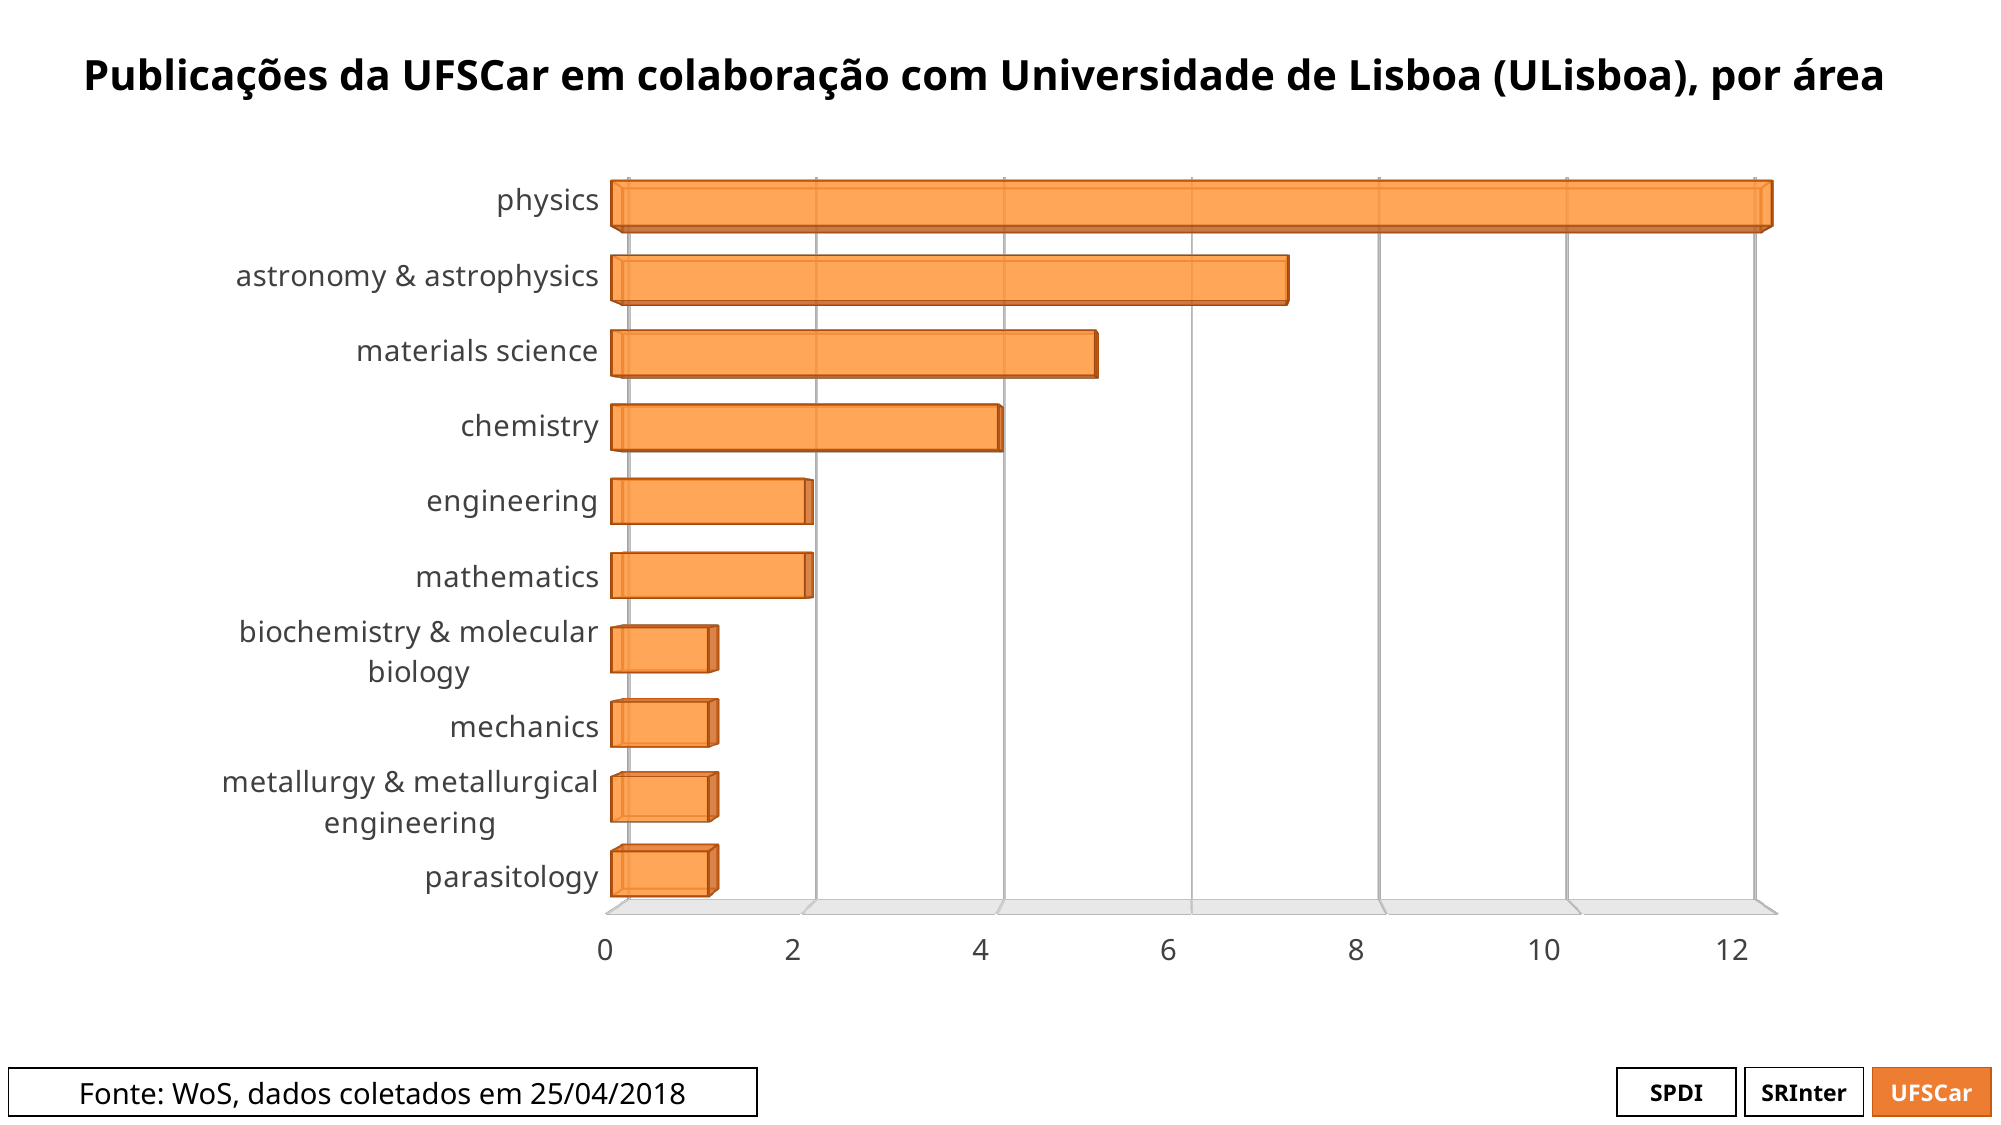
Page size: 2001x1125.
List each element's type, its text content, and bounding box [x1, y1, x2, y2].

title Publicações da UFSCar em colaboração com Universidade de Lisboa (ULisboa), por área [68, 8, 1931, 145]
chart [136, 144, 1864, 988]
